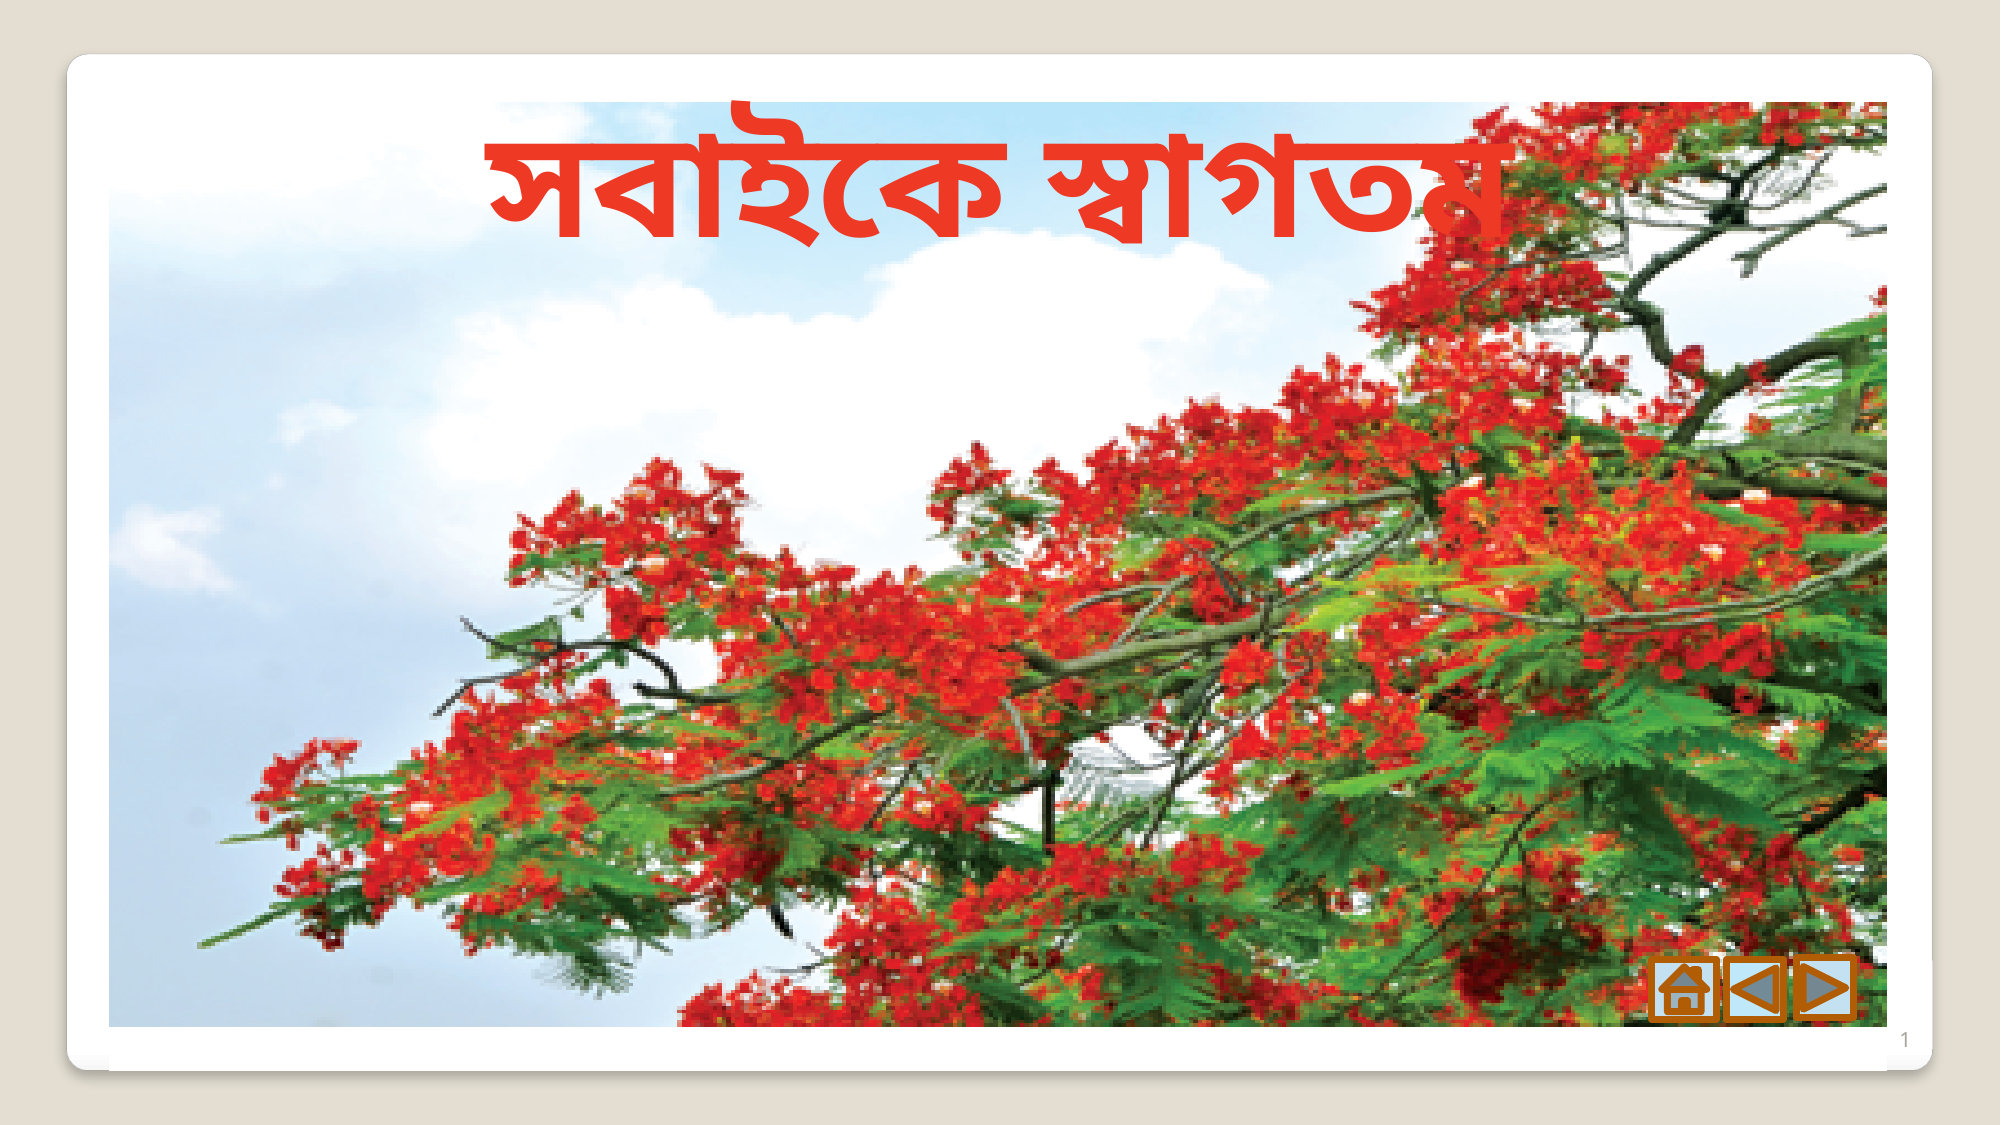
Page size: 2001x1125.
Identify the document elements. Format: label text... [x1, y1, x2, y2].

slide_number 1 [1892, 1002, 1926, 1063]
picture [108, 58, 1887, 1071]
